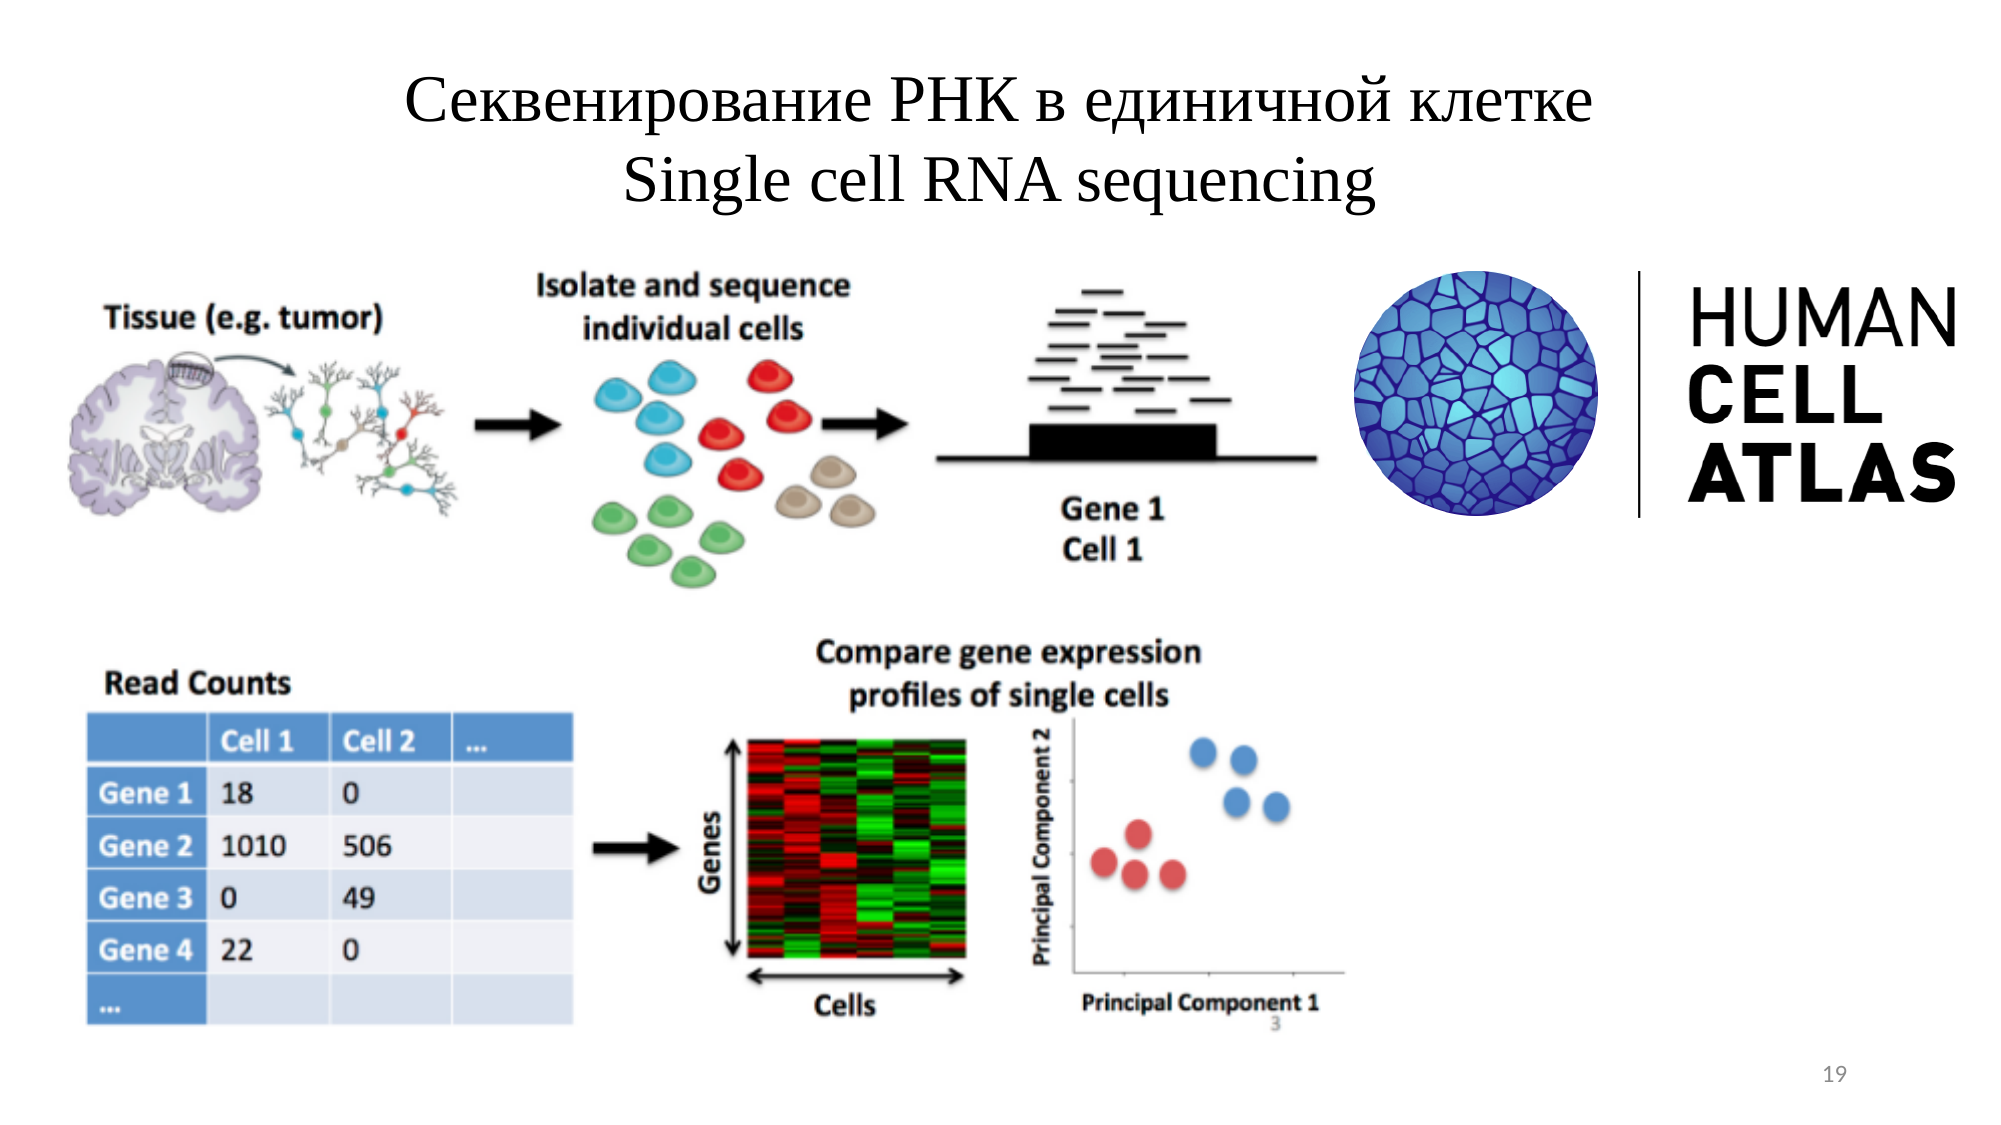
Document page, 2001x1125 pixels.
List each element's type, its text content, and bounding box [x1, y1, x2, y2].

text_box Секвенирование РНК в единичной клетке Single cell RNA sequencing [0, 47, 2000, 222]
picture [64, 254, 1962, 1083]
slide_number 19 [1412, 1042, 1863, 1103]
